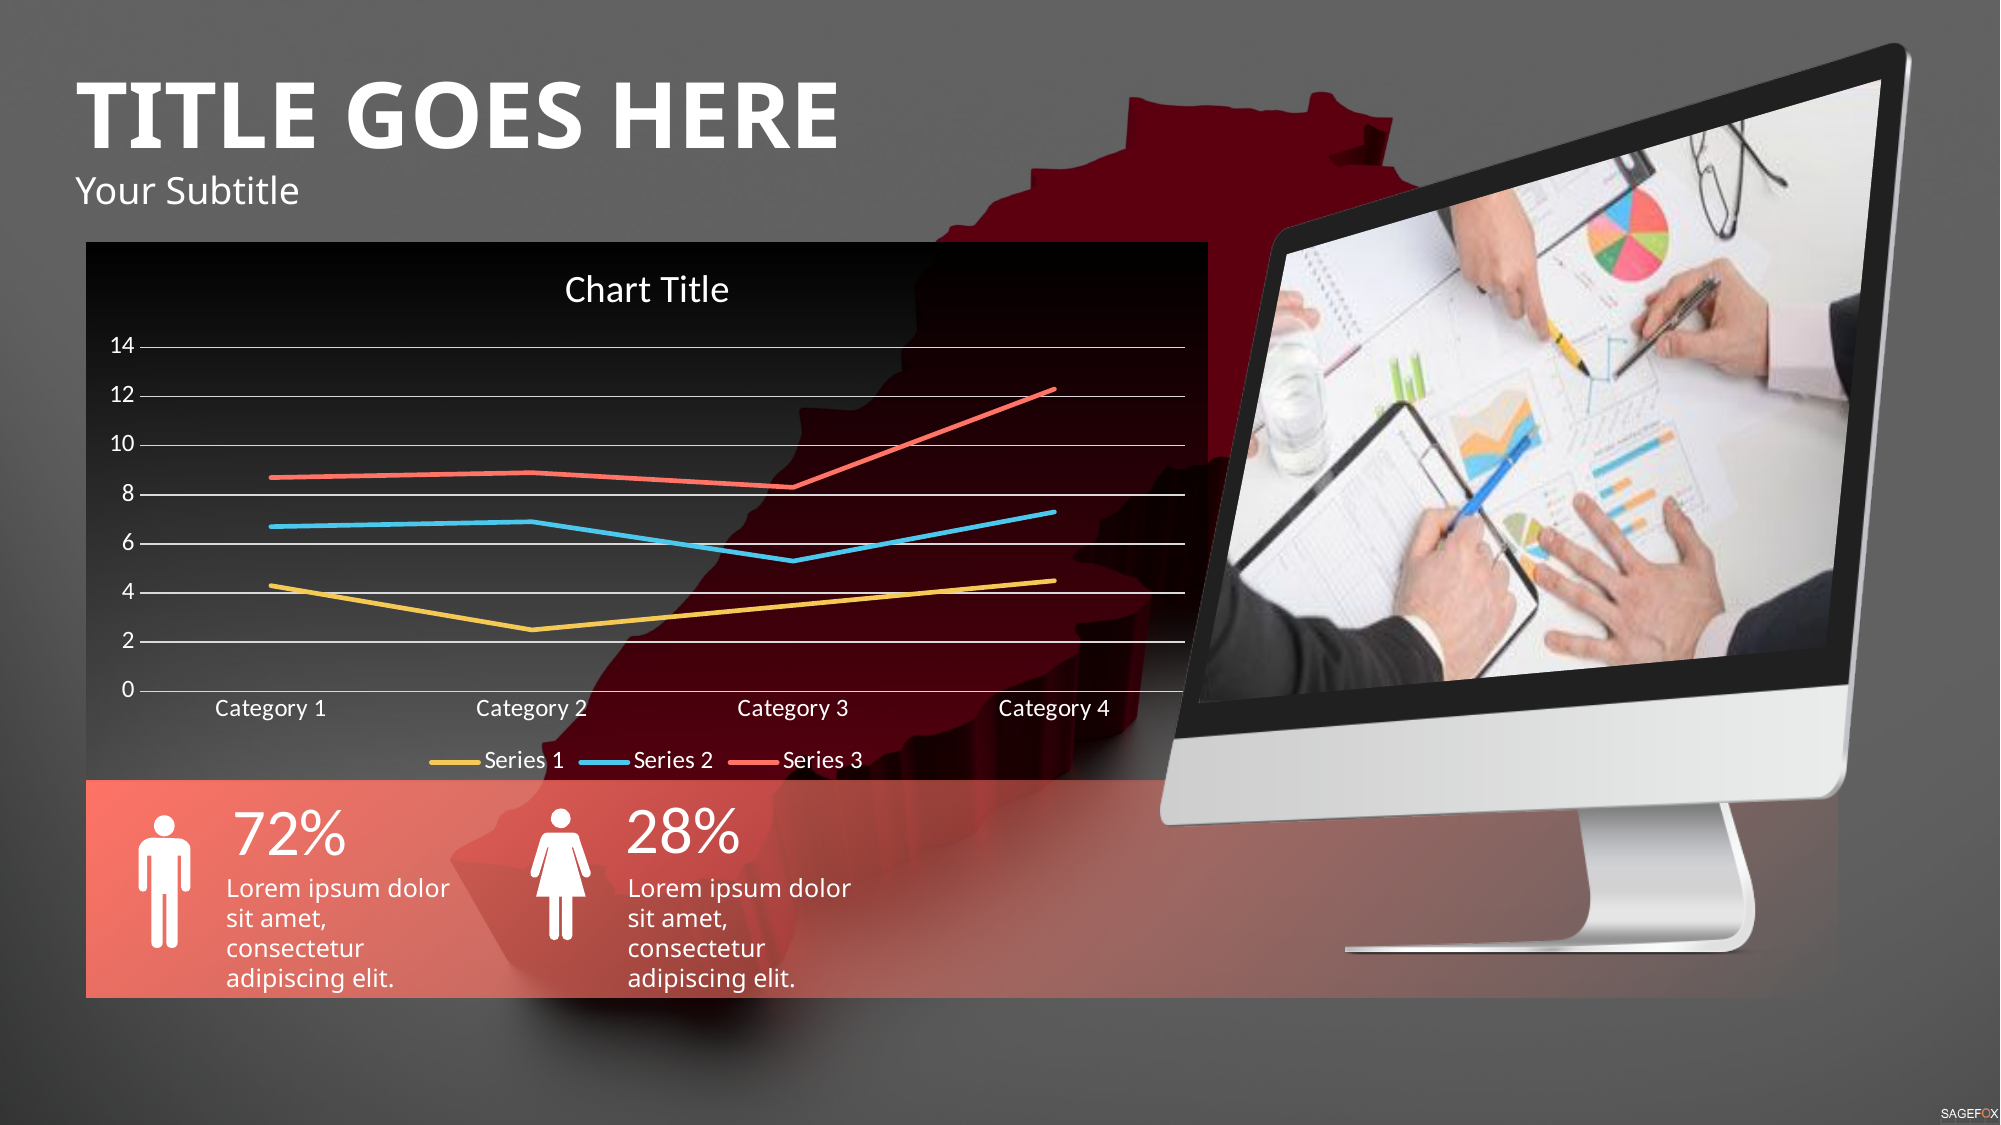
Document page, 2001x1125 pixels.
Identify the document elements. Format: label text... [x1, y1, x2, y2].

text_box [369, 782, 612, 998]
text_box Lorem ipsum dolor sit amet, consectetur adipiscing elit. [612, 865, 869, 1000]
text_box Lorem ipsum dolor sit amet, consectetur adipiscing elit. [211, 865, 468, 1000]
text_box [762, 782, 1160, 998]
text_box 72% [211, 782, 369, 865]
text_box 28% [605, 782, 762, 875]
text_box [138, 815, 191, 948]
picture [0, 0, 2001, 1125]
chart [86, 242, 1160, 782]
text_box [529, 808, 592, 941]
text_box TITLE GOES HERE Your Subtitle [60, 49, 1036, 220]
text_box [86, 782, 211, 998]
